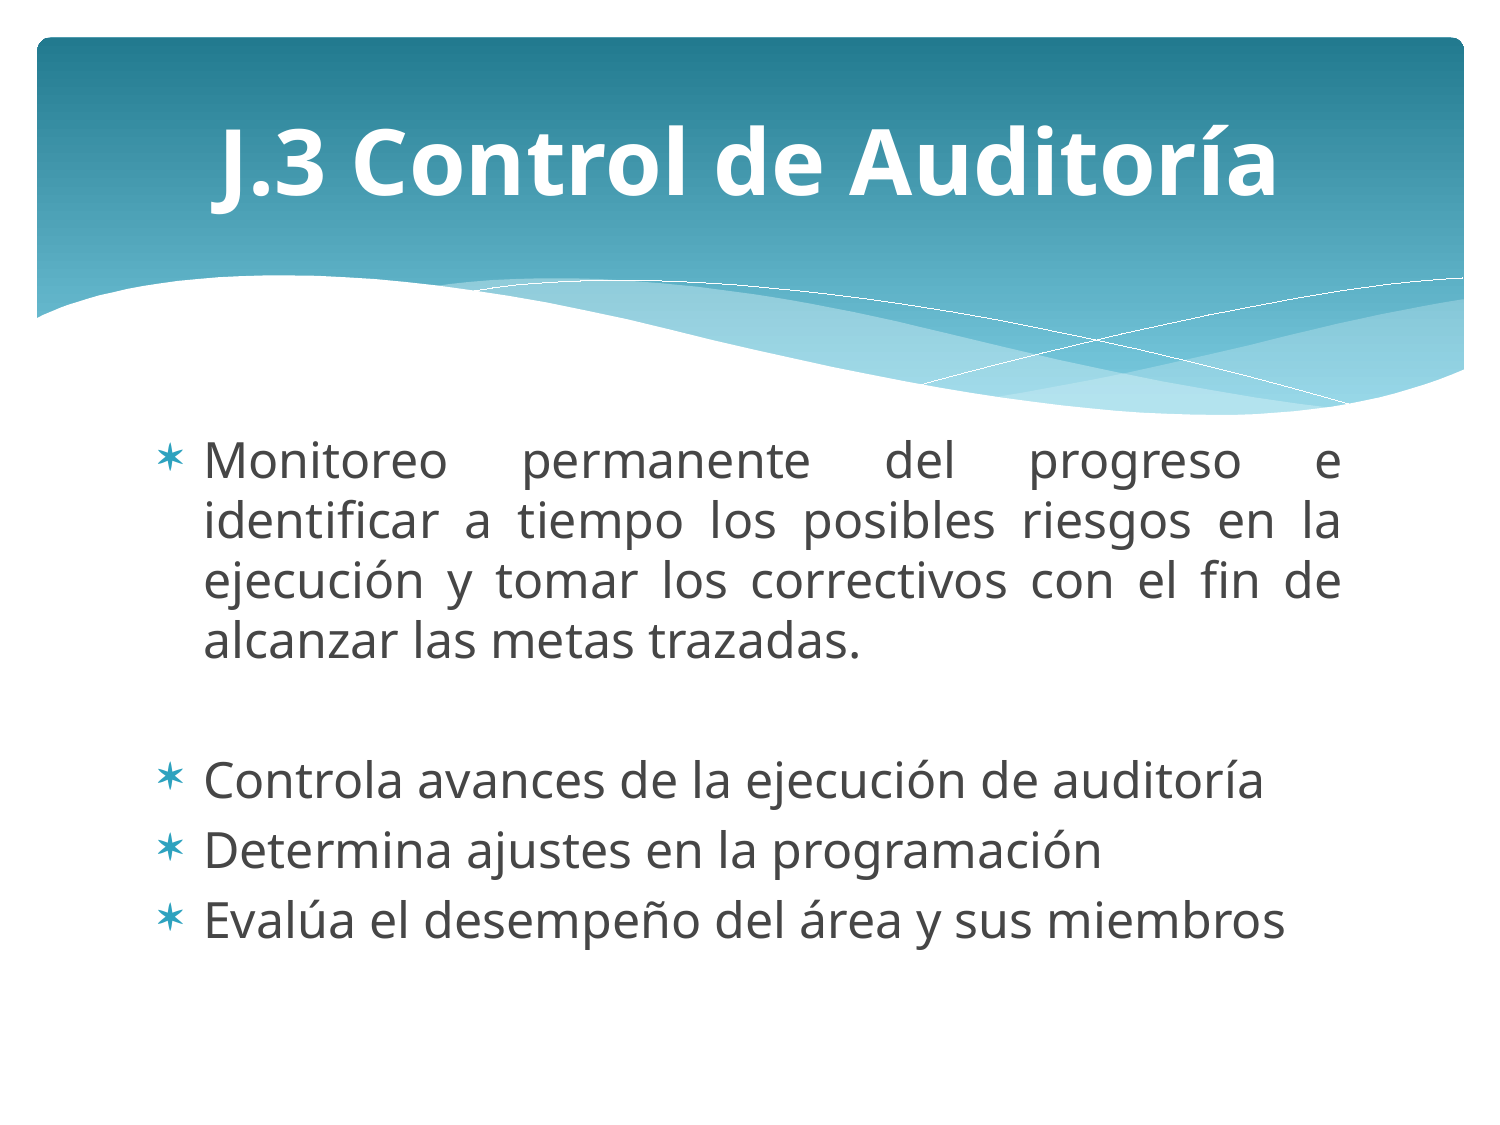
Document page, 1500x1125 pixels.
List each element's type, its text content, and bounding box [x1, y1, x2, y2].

title J.3 Control de Auditoría [75, 55, 1425, 261]
list Monitoreo permanente del progreso e identificar a tiempo los posibles riesgos en la ejecución y tomar los correctivos con el fin de alcanzar las metas trazadas. Controla avances de la ejecución de auditoría Determina ajustes en la programación Evalúa el desempeño del área y sus miembros [143, 420, 1359, 1005]
